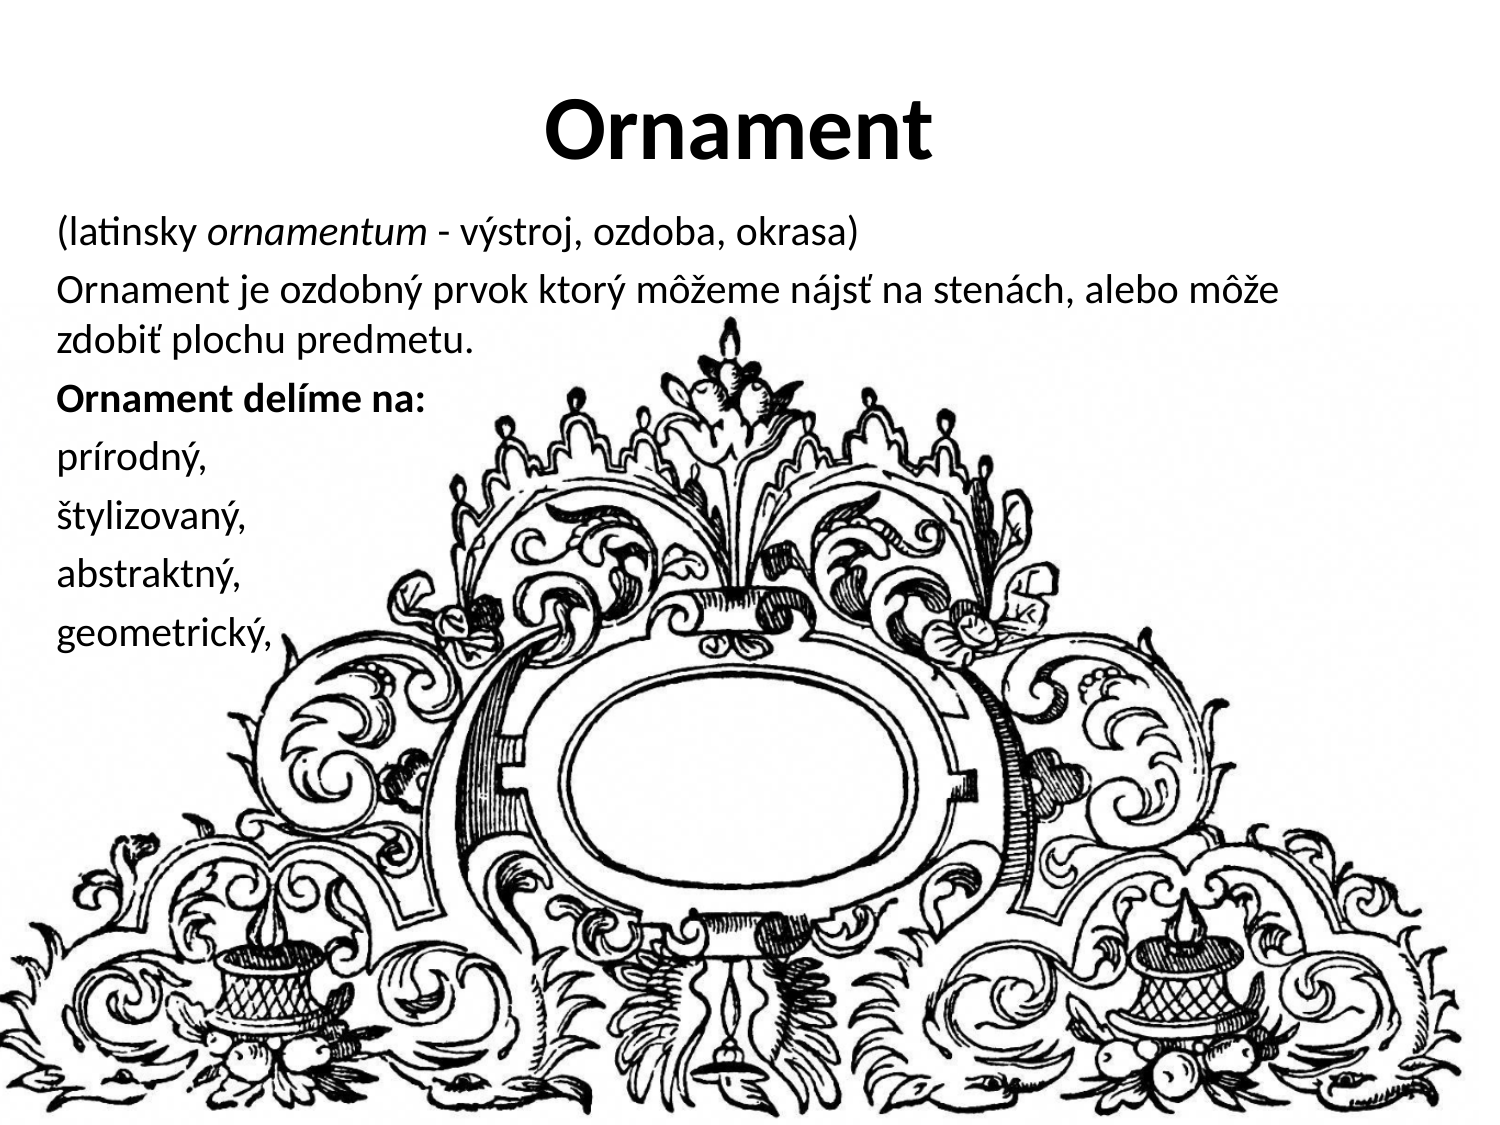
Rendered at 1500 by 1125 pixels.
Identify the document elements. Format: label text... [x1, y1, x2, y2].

picture [0, 302, 1479, 1125]
list (latinsky ornamentum - výstroj, ozdoba, okrasa) Ornament je ozdobný prvok ktorý môžeme nájsť na stenách, alebo môže zdobiť plochu predmetu. Ornament delíme na: prírodný, štylizovaný, abstraktný, geometrický, [41, 196, 1392, 301]
text_box Ornament [112, 2, 1388, 244]
